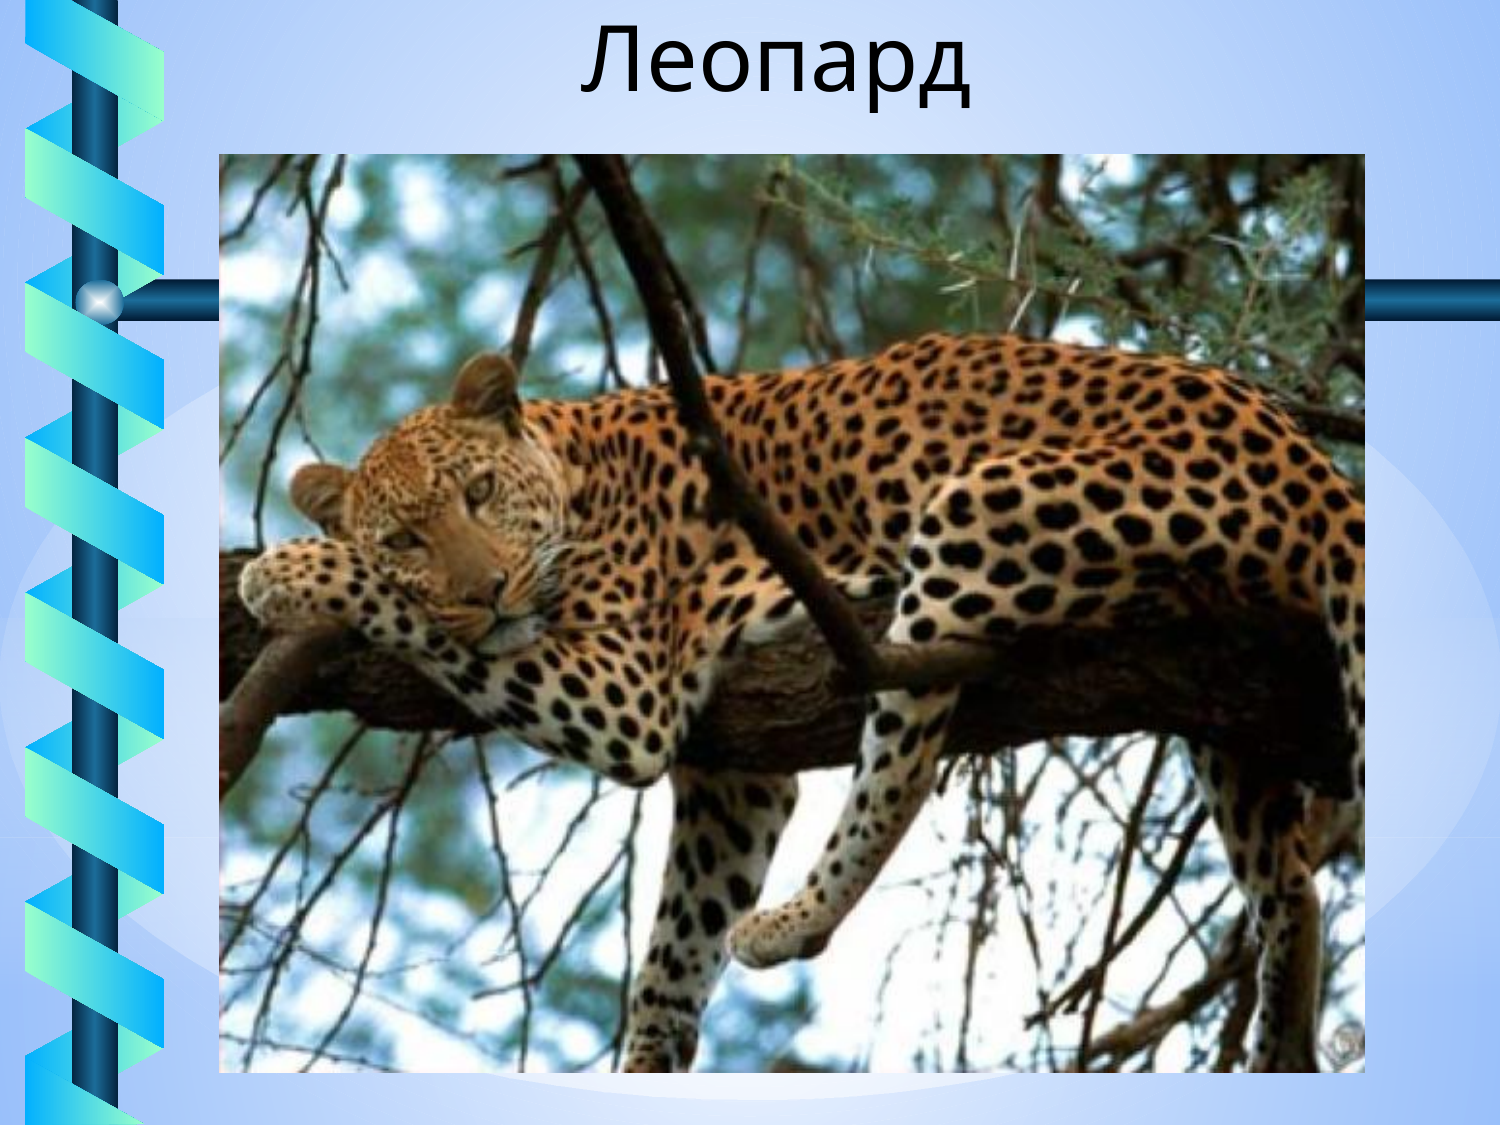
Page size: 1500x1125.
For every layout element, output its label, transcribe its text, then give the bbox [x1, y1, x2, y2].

text_box Леопард [574, 0, 1048, 103]
text_box [1369, 279, 1500, 322]
picture [219, 154, 1365, 1074]
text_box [24, 0, 165, 1125]
text_box [170, 279, 213, 322]
